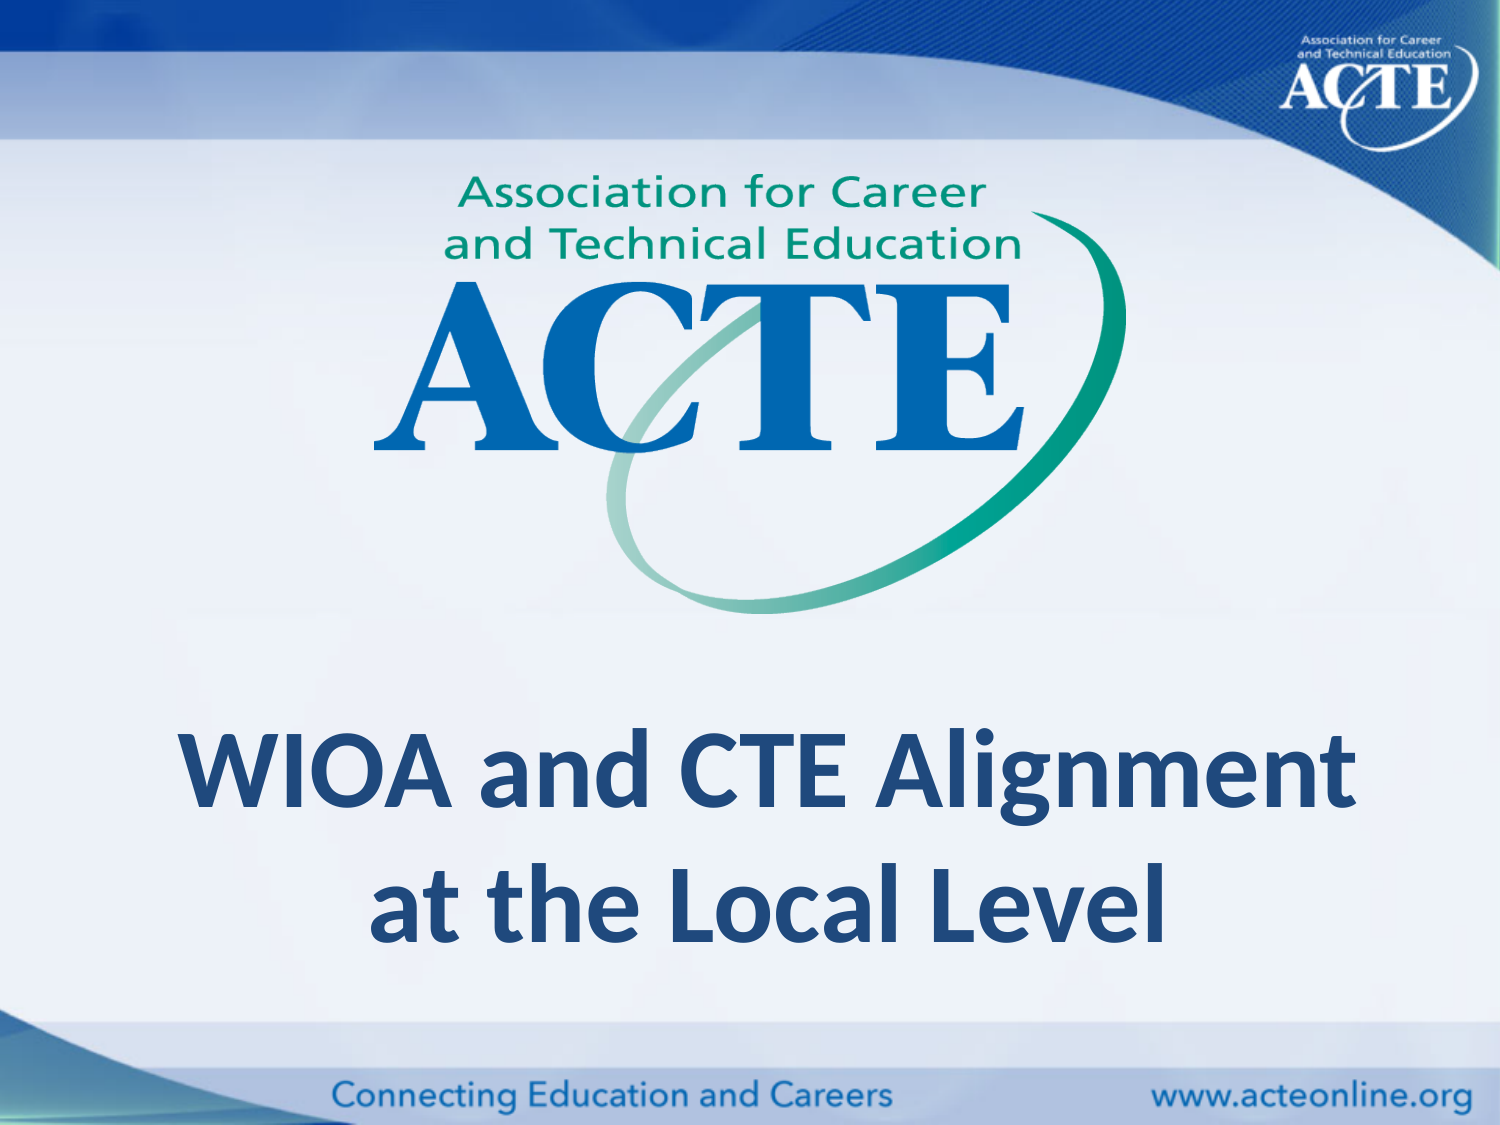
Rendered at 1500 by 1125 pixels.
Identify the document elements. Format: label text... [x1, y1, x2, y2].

picture [0, 0, 1500, 1125]
subtitle WIOA and CTE Alignment at the Local Level [125, 687, 1413, 1000]
